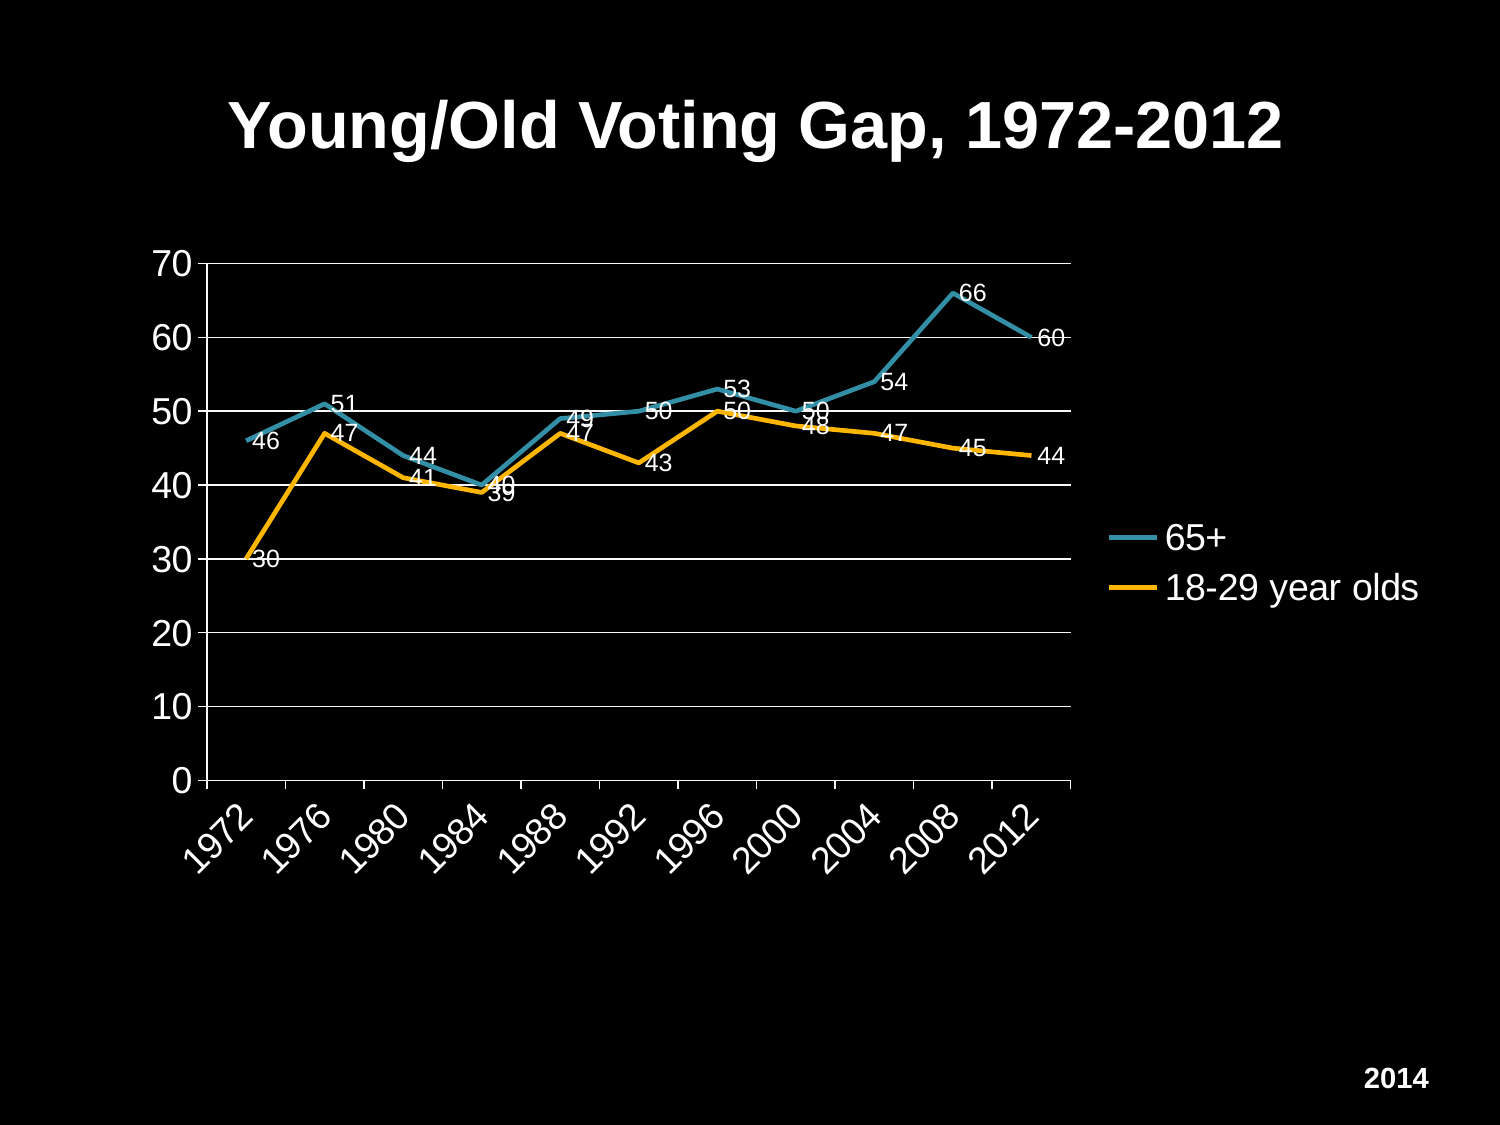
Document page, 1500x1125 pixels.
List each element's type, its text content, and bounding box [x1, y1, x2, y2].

text_box 2014 [1349, 1052, 1445, 1102]
text_box Young/Old Voting Gap, 1972-2012 [174, 74, 1338, 170]
chart [124, 228, 1445, 897]
